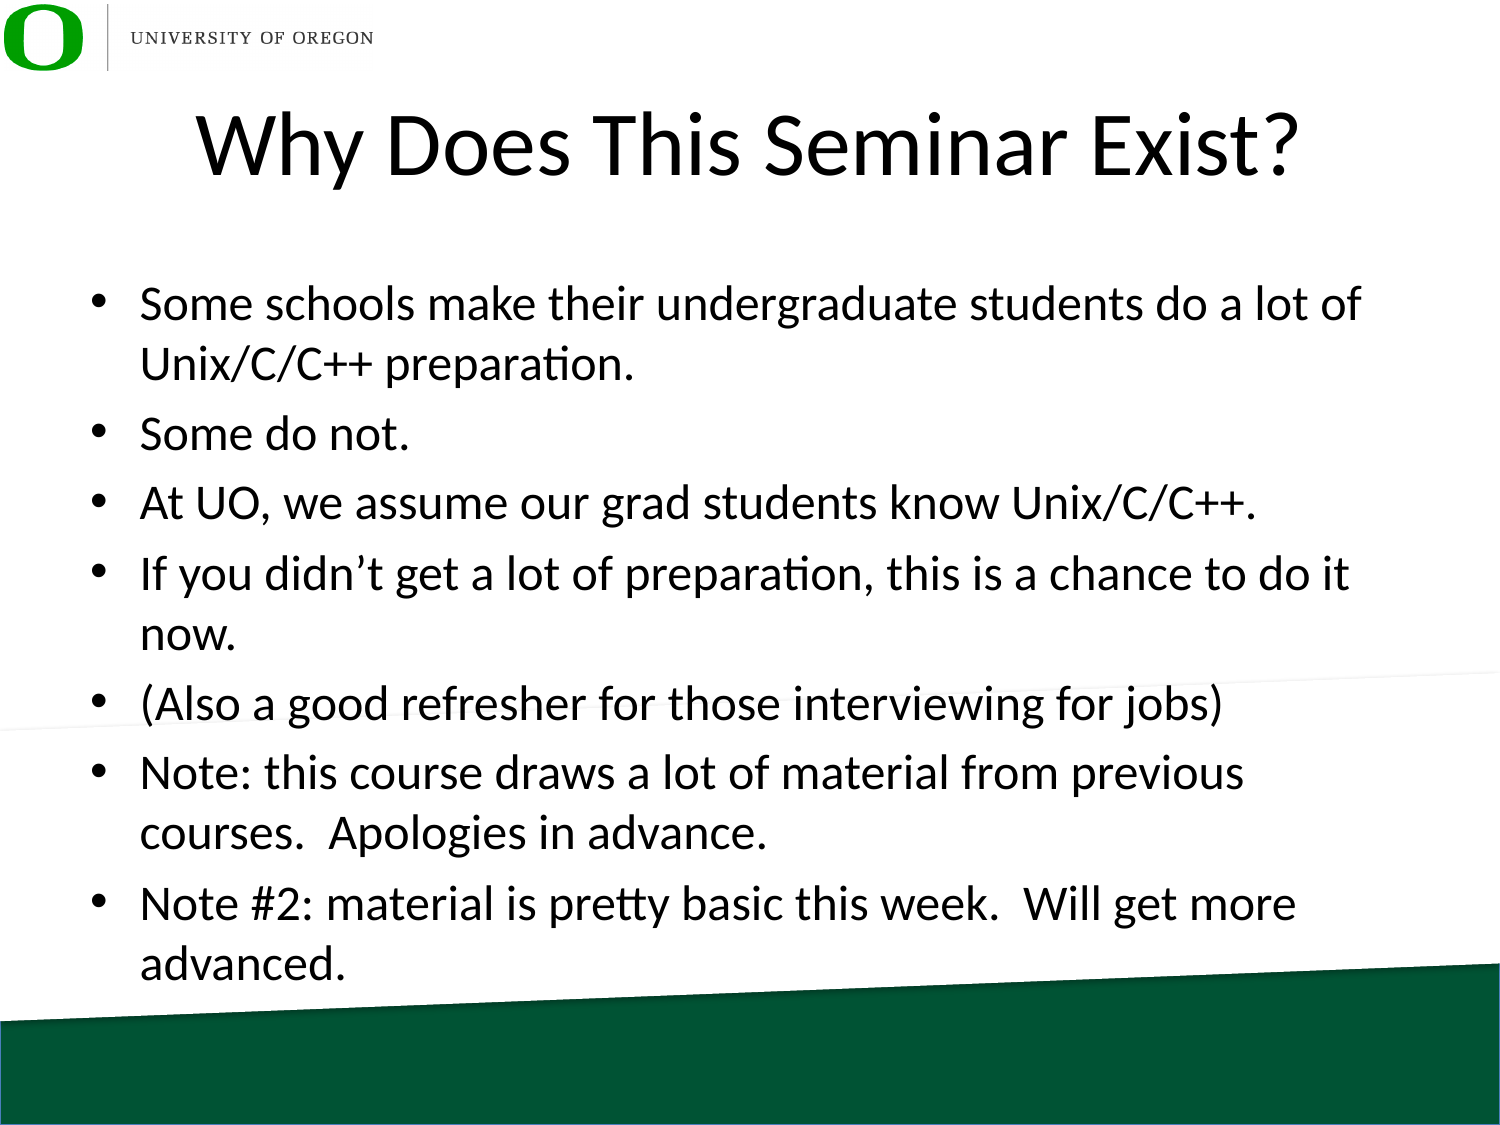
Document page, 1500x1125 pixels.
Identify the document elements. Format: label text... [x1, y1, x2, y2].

title Why Does This Seminar Exist? [75, 45, 1425, 233]
list Some schools make their undergraduate students do a lot of Unix/C/C++ preparation. Some do not. At UO, we assume our grad students know Unix/C/C++. If you didn’t get a lot of preparation, this is a chance to do it now. (Also a good refresher for those interviewing for jobs) Note: this course draws a lot of material from previous courses. Apologies in advance. Note #2: material is pretty basic this week. Will get more advanced. [75, 262, 1425, 1005]
picture [4, 4, 373, 71]
